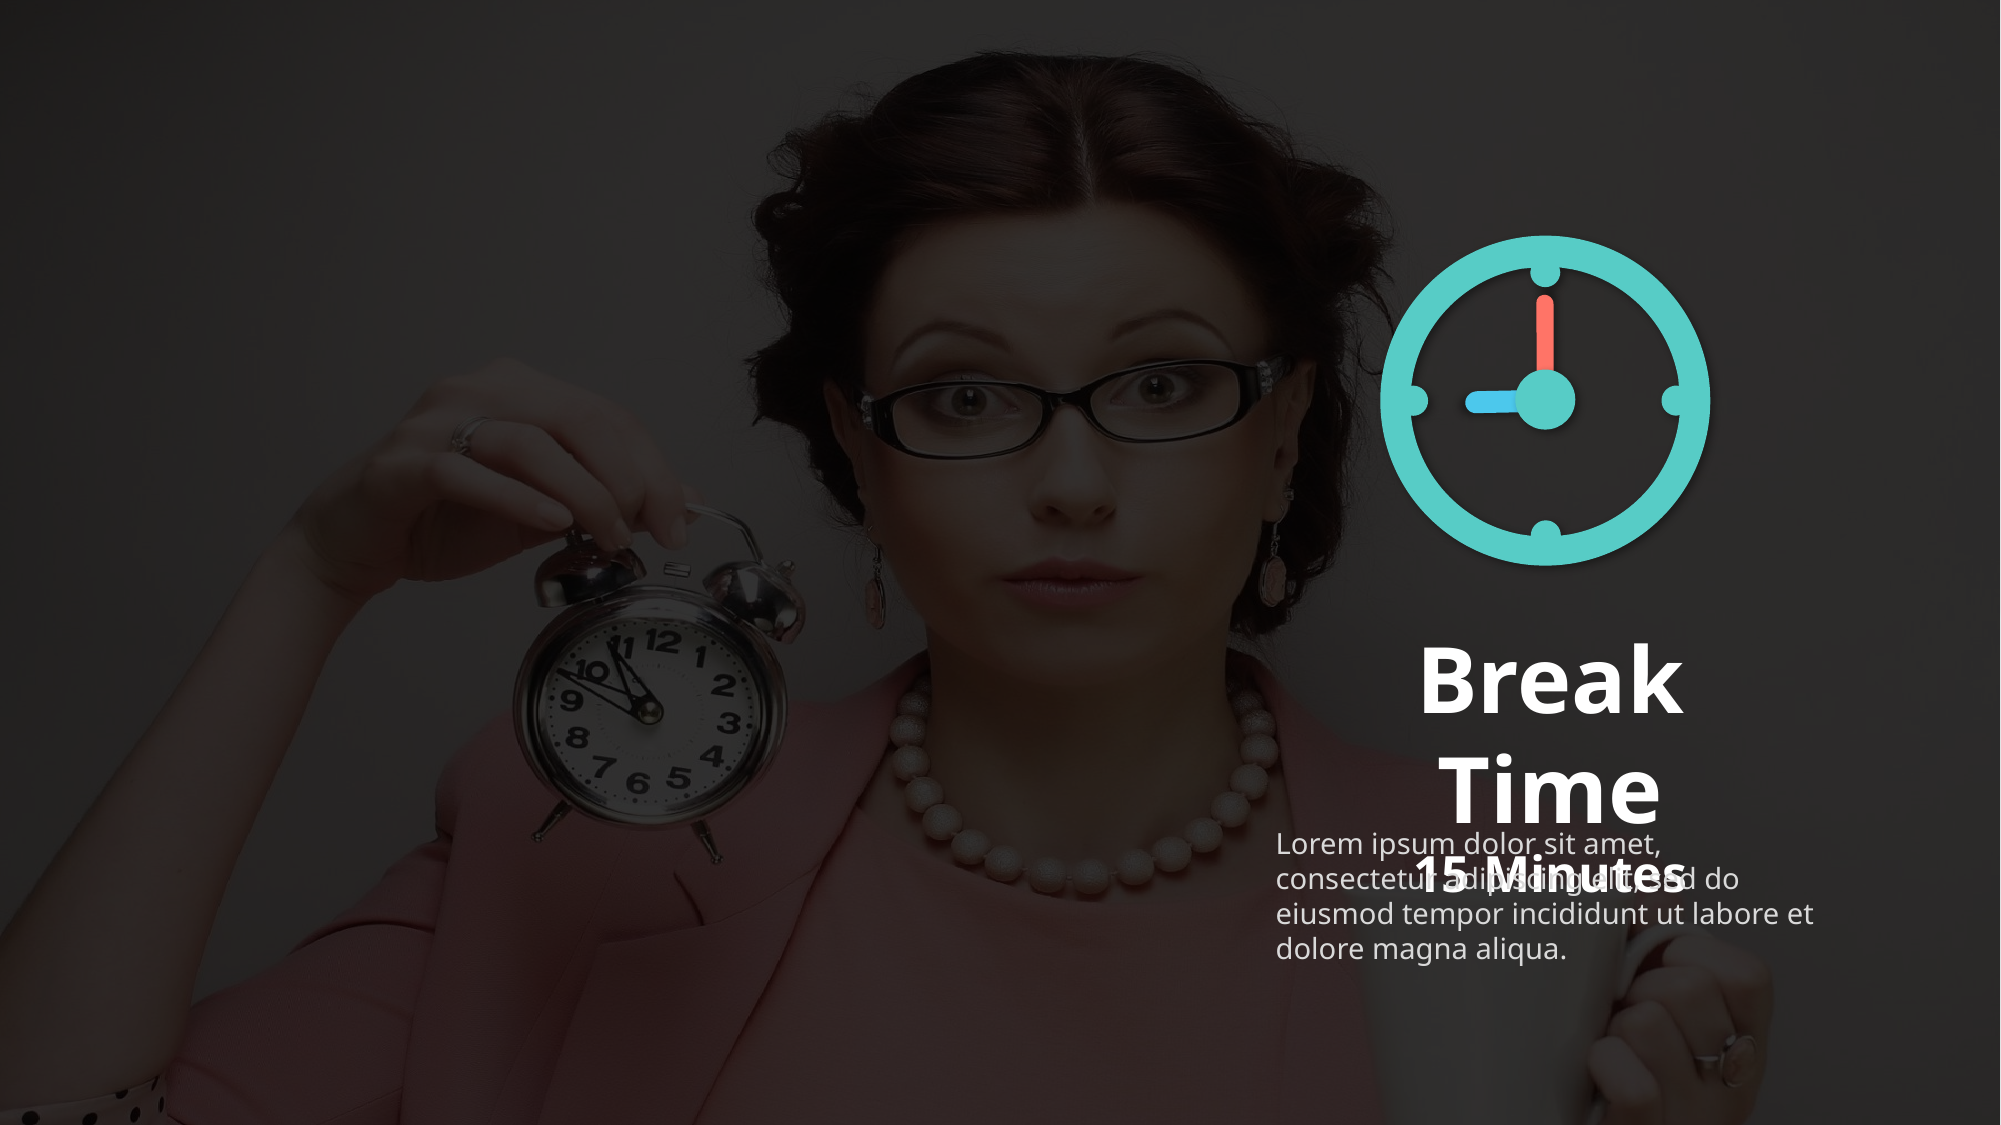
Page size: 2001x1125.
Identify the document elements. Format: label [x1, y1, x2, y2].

text_box [1379, 234, 1712, 567]
text_box [1495, 422, 1583, 503]
text_box [1495, 306, 1583, 368]
text_box [1260, 614, 1831, 939]
text_box [0, 0, 2000, 1125]
text_box [1466, 368, 1634, 422]
